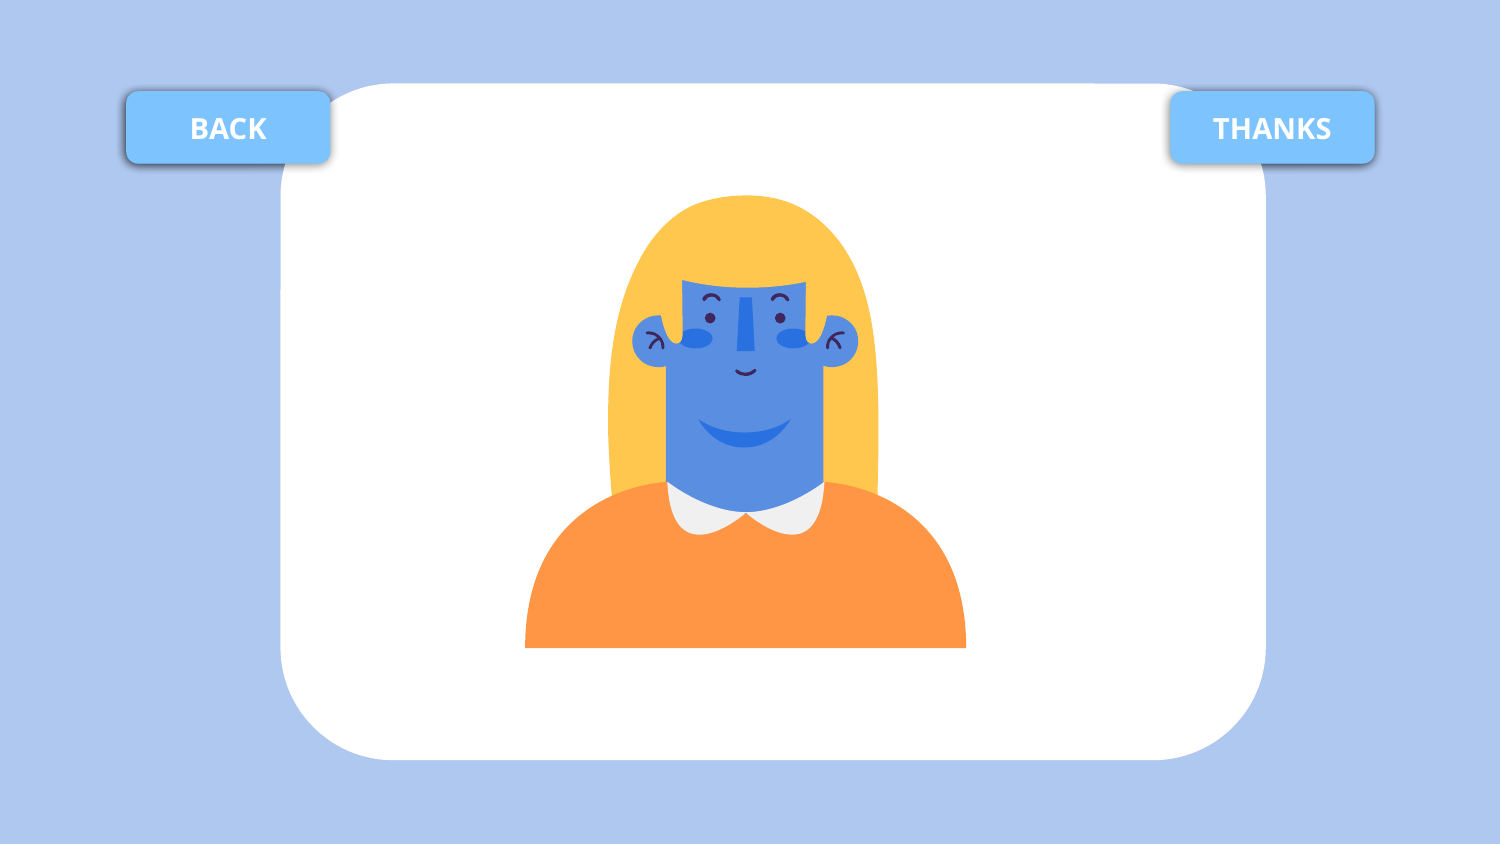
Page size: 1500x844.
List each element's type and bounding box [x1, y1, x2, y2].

title [116, 72, 1383, 268]
text_box [0, 0, 1500, 844]
